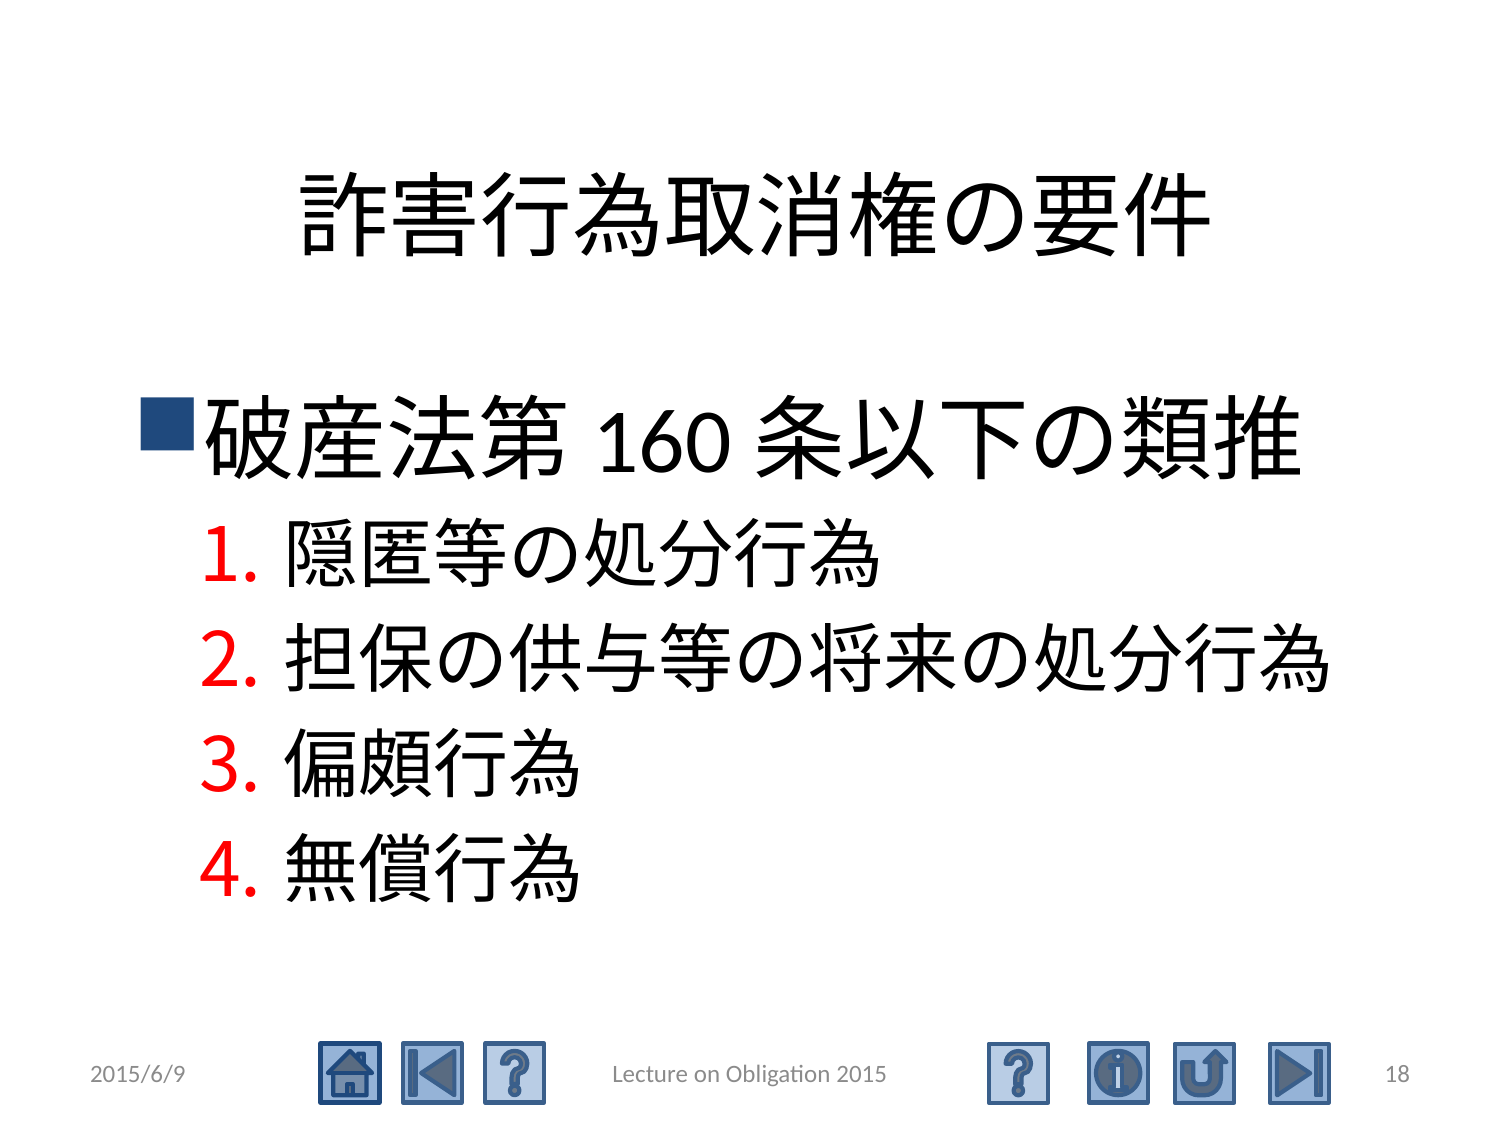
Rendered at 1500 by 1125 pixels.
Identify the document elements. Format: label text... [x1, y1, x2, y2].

list 破産法第160条以下の類推 隠匿等の処分行為 担保の供与等の将来の処分行為 偏頗行為 無償行為 [118, 373, 1394, 965]
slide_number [75, 1042, 425, 1103]
footer Lecture on Obligation 2015 [512, 1042, 988, 1103]
slide_number 18 [1074, 1042, 1425, 1103]
list 詐害行為取消権の要件 [118, 90, 1394, 337]
